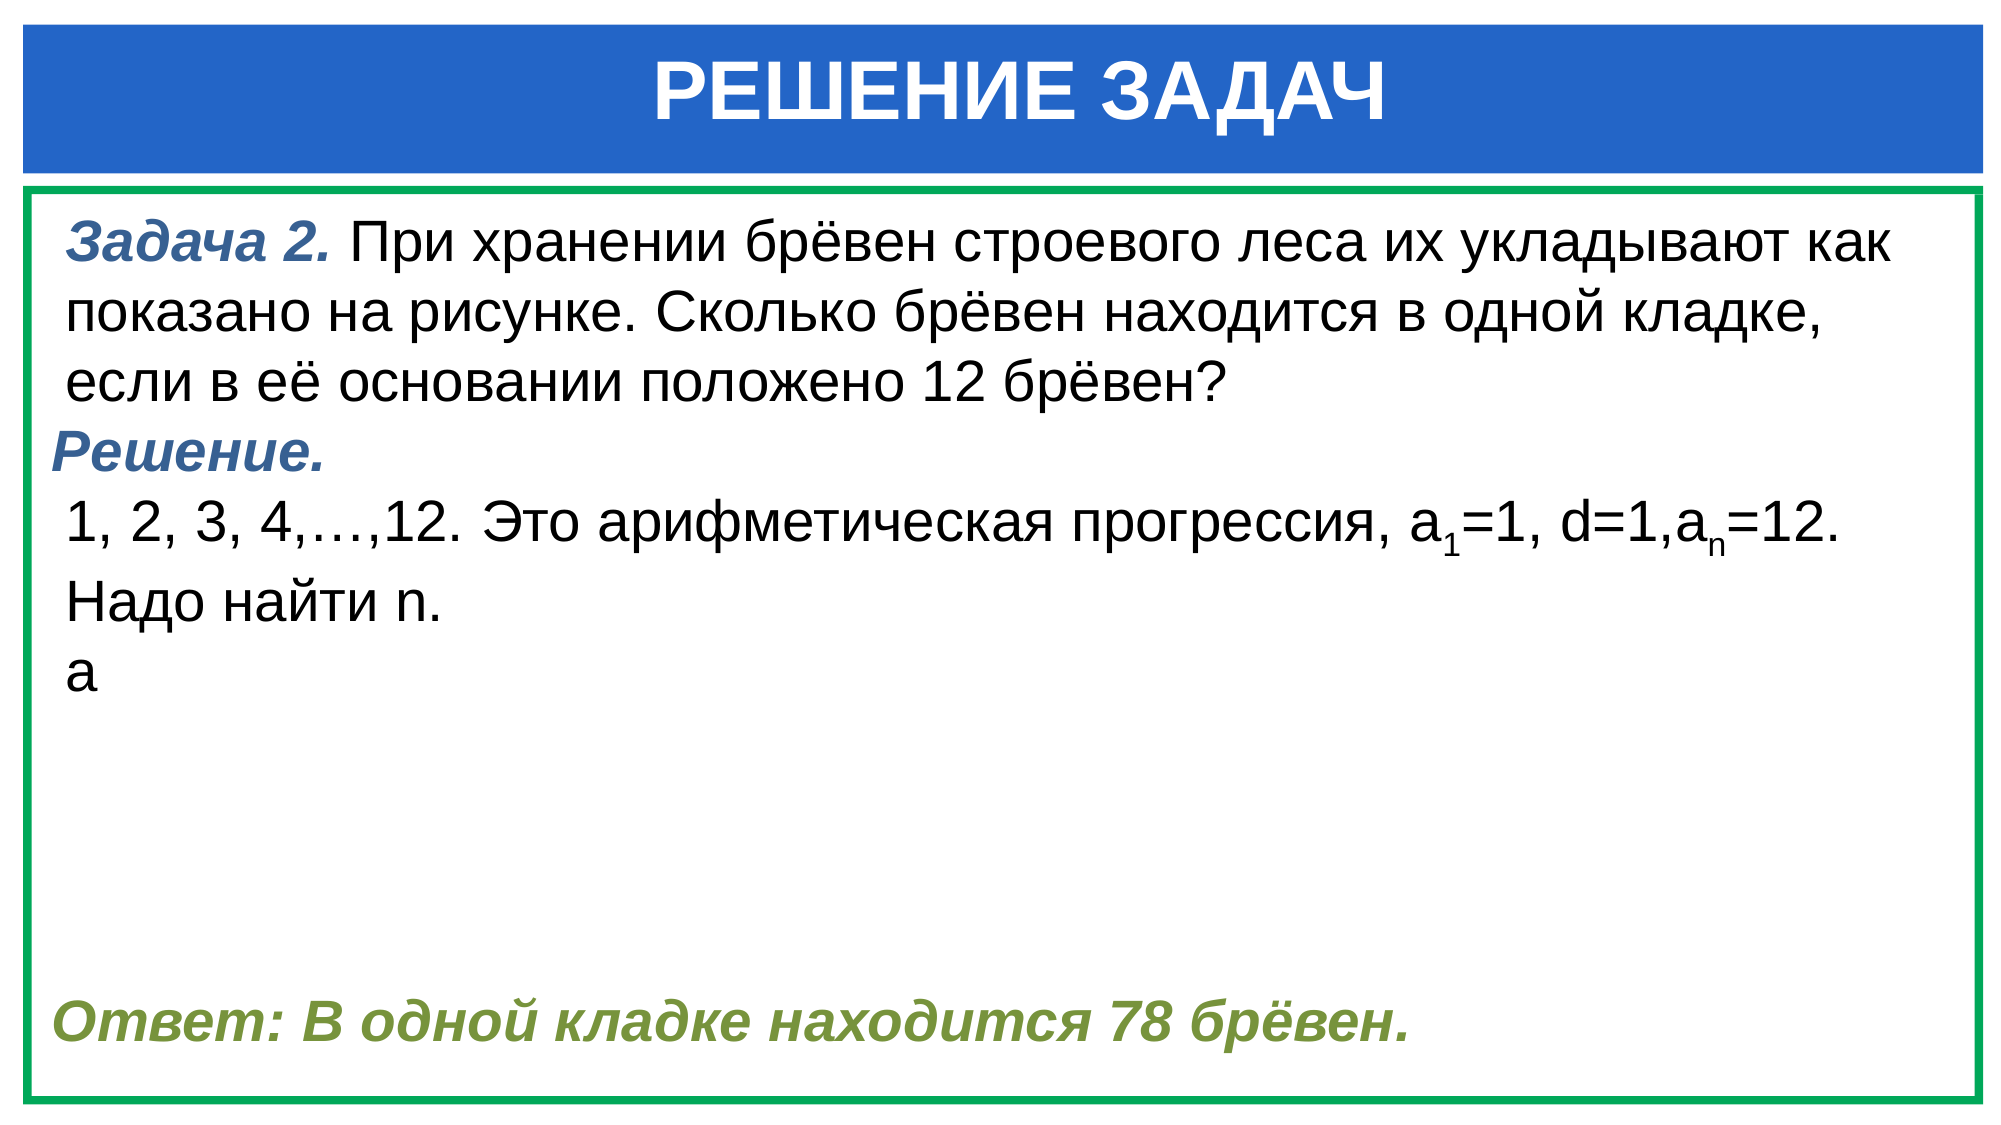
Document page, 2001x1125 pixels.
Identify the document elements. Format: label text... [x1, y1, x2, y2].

text_box РЕШЕНИЕ ЗАДАЧ [37, 30, 1999, 143]
